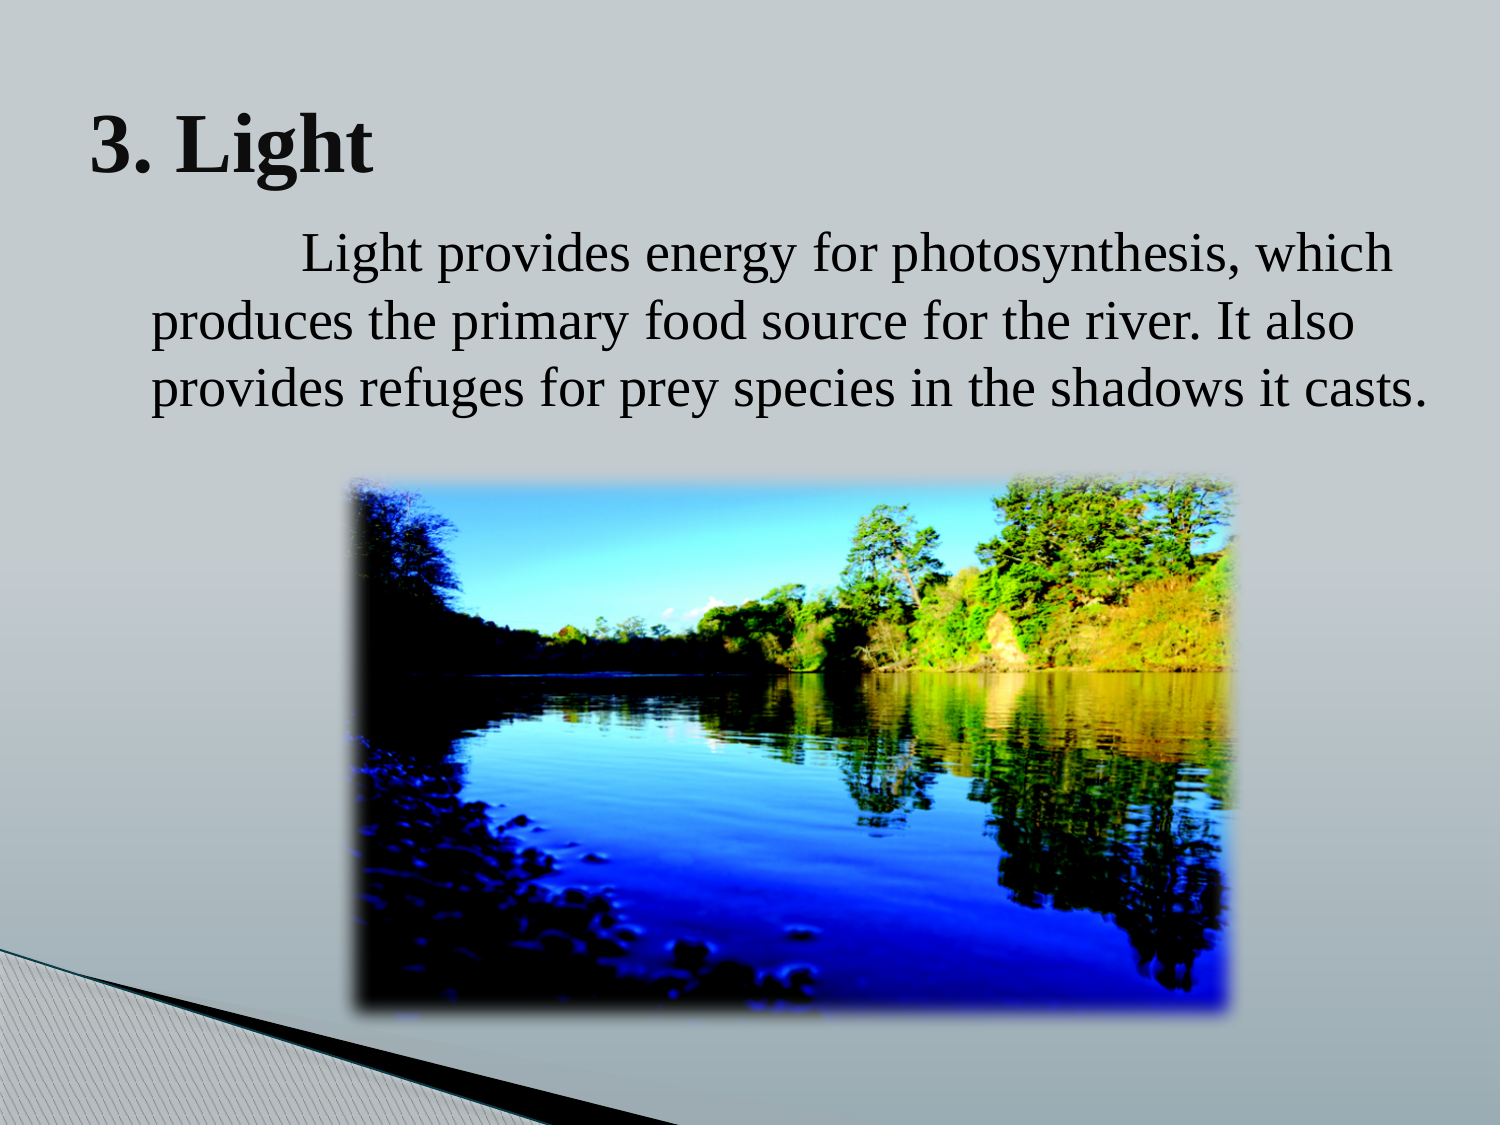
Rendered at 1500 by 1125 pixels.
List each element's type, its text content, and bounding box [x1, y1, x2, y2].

title 3. Light [75, 45, 1425, 233]
picture [336, 467, 1247, 1032]
list Light provides energy for photosynthesis, which produces the primary food source for the river. It also provides refuges for prey species in the shadows it casts. [76, 208, 1461, 528]
